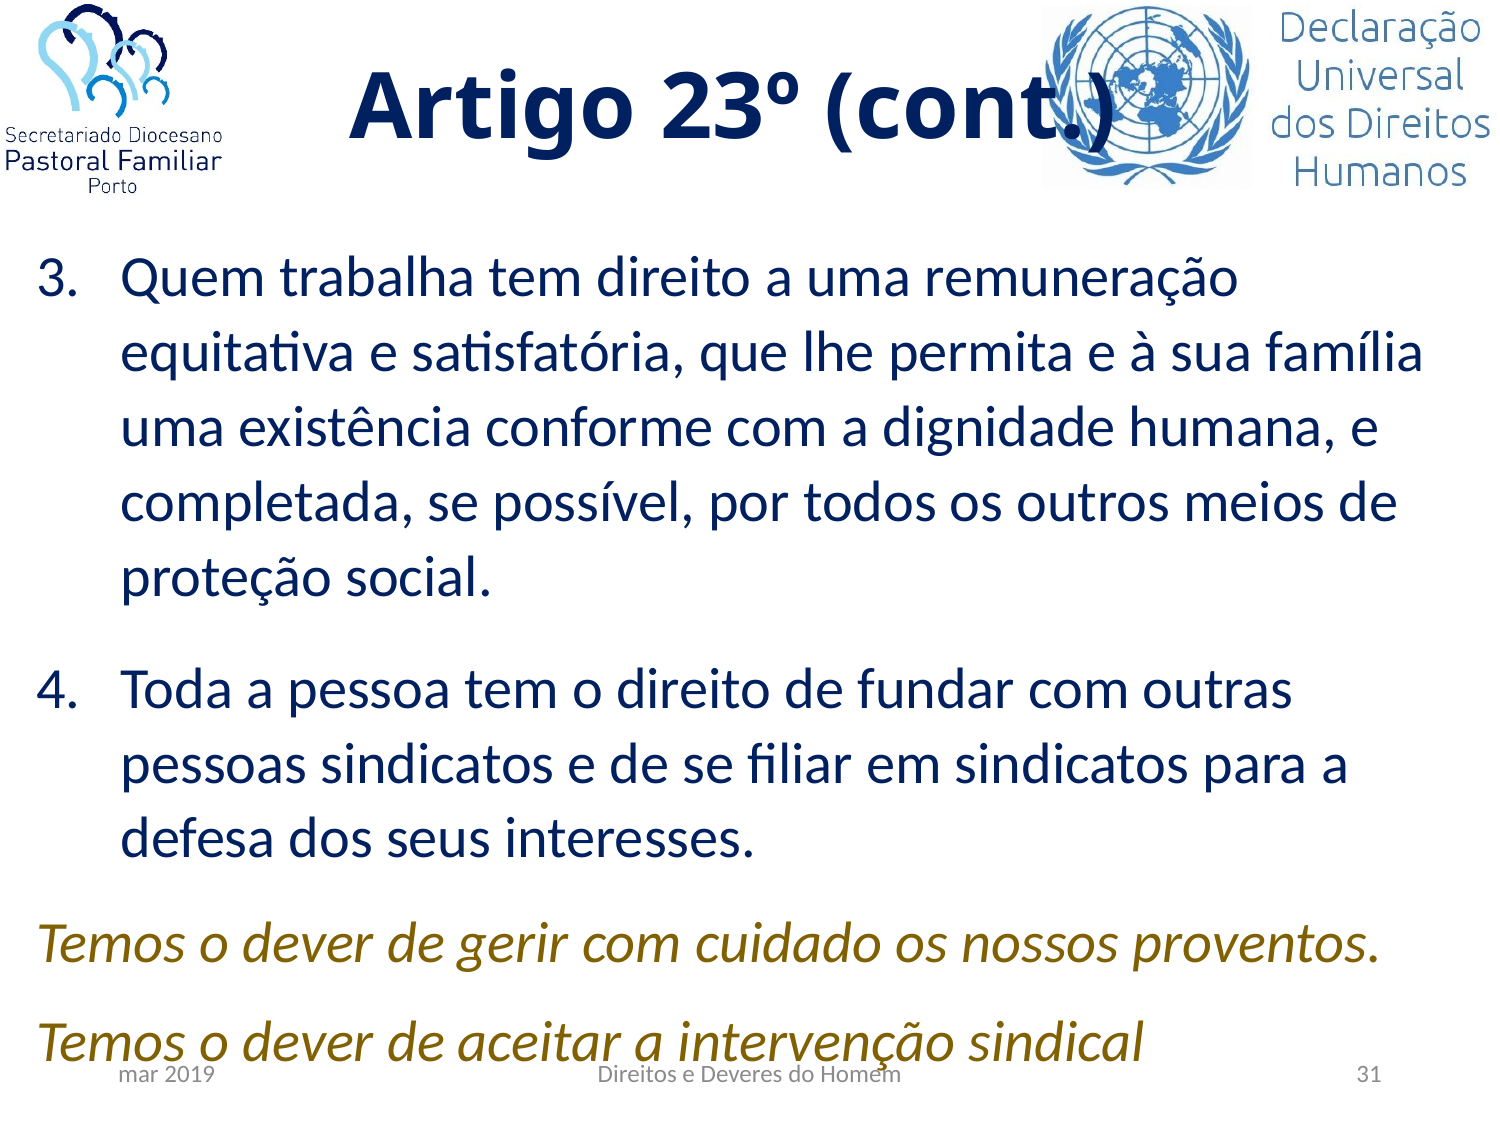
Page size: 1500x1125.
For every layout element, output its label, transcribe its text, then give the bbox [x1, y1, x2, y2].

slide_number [103, 1042, 441, 1103]
slide_number 31 [1059, 1042, 1397, 1103]
title Artigo 23º (cont.) [334, 23, 1397, 195]
picture [0, 4, 225, 198]
footer Direitos e Deveres do Homem [496, 1042, 1004, 1103]
list Quem trabalha tem direito a uma remuneração equitativa e satisfatória, que lhe permita e à sua família uma existência conforme com a dignidade humana, e completada, se possível, por todos os outros meios de proteção social. Toda a pessoa tem o direito de fundar com outras pessoas sindicatos e de se filiar em sindicatos para a defesa dos seus interesses. Temos o dever de gerir com cuidado os nossos proventos. Temos o dever de aceitar a intervenção sindical [21, 226, 1479, 1068]
picture [1039, 4, 1500, 189]
